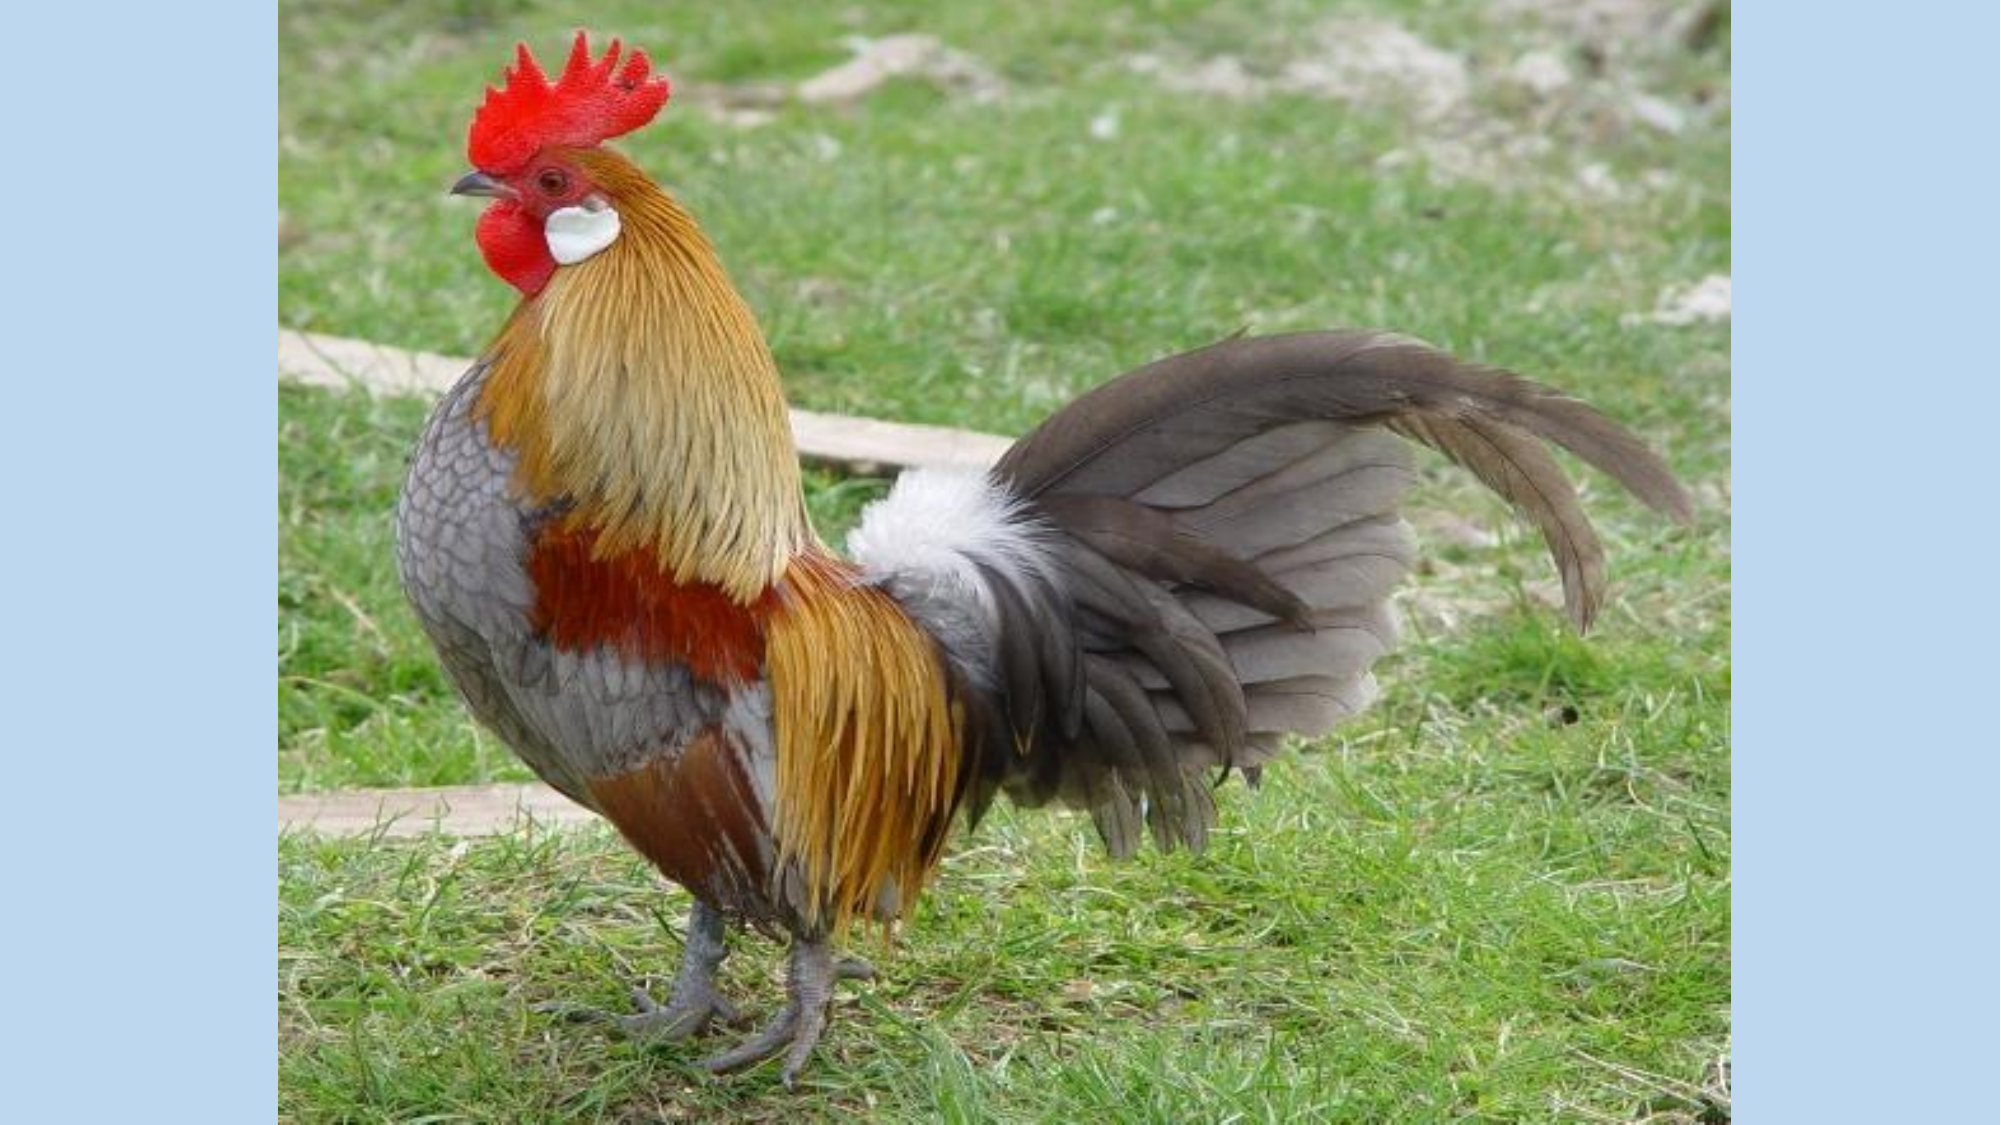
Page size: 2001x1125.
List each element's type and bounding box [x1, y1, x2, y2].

picture [278, 0, 1731, 1125]
